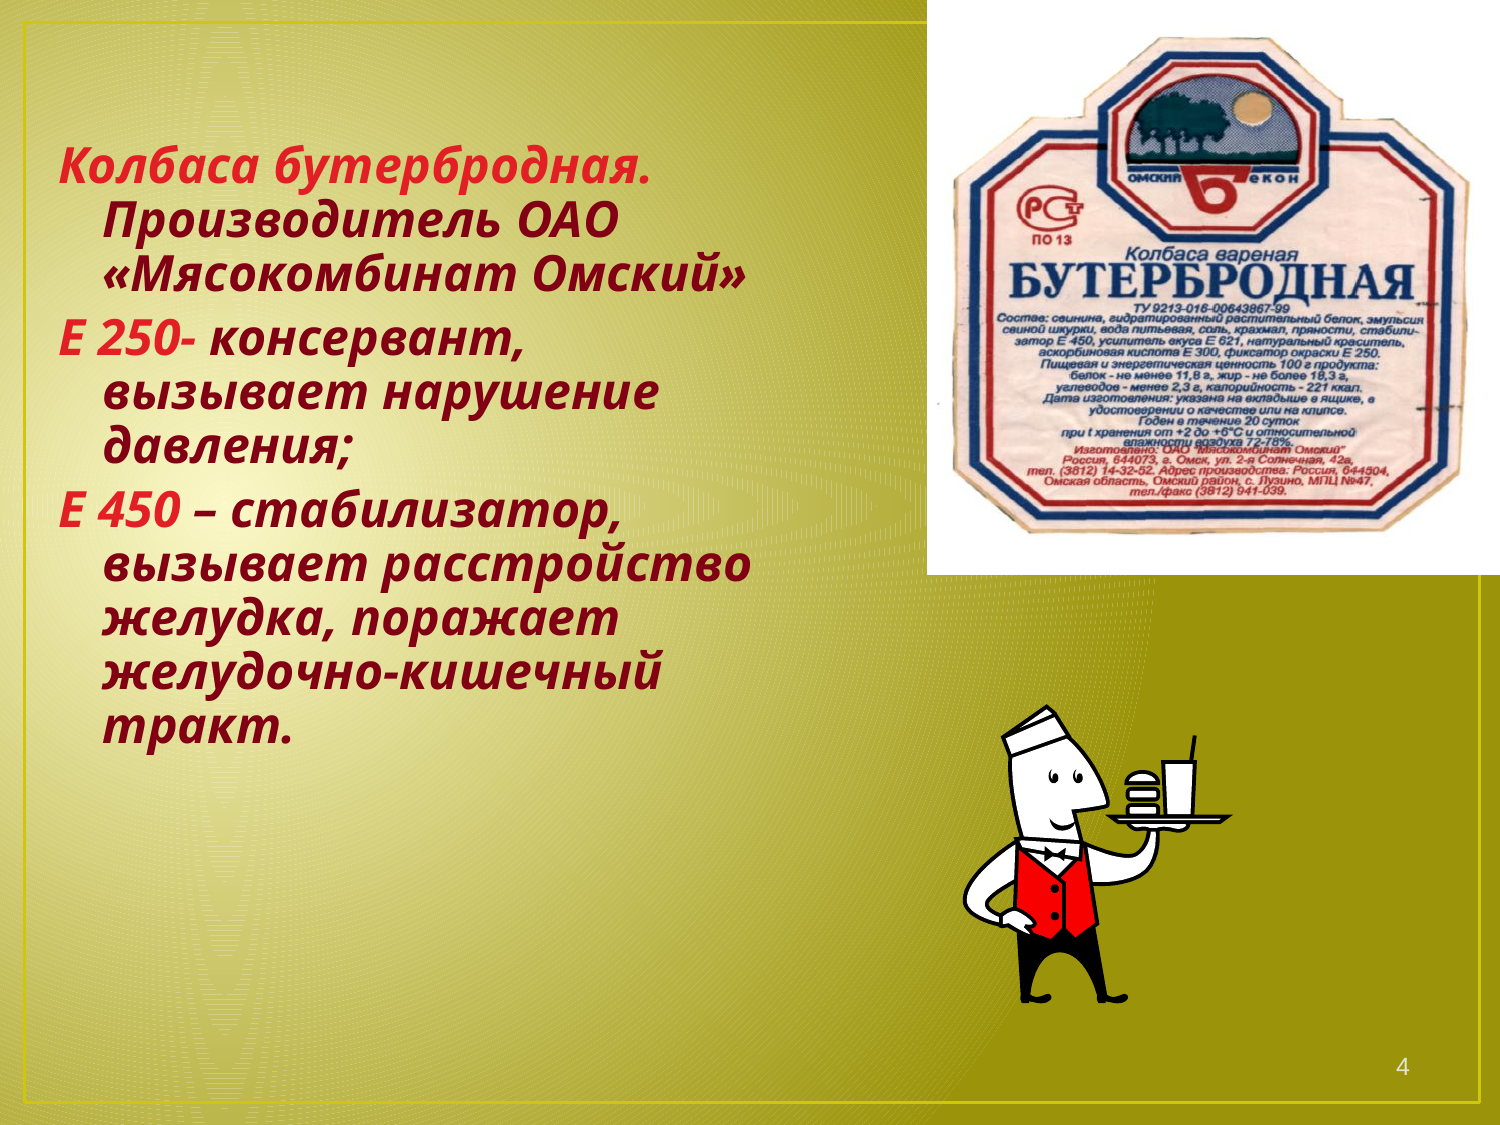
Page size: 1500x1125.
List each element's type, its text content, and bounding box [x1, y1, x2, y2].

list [962, 703, 1234, 1005]
slide_number 4 [1074, 1035, 1425, 1096]
picture [926, 0, 1500, 575]
list Колбаса бутербродная. Производитель ОАО «Мясокомбинат Омский» Е 250- консервант, вызывает нарушение давления; Е 450 – стабилизатор, вызывает расстройство желудка, поражает желудочно-кишечный тракт. [42, 77, 822, 1001]
